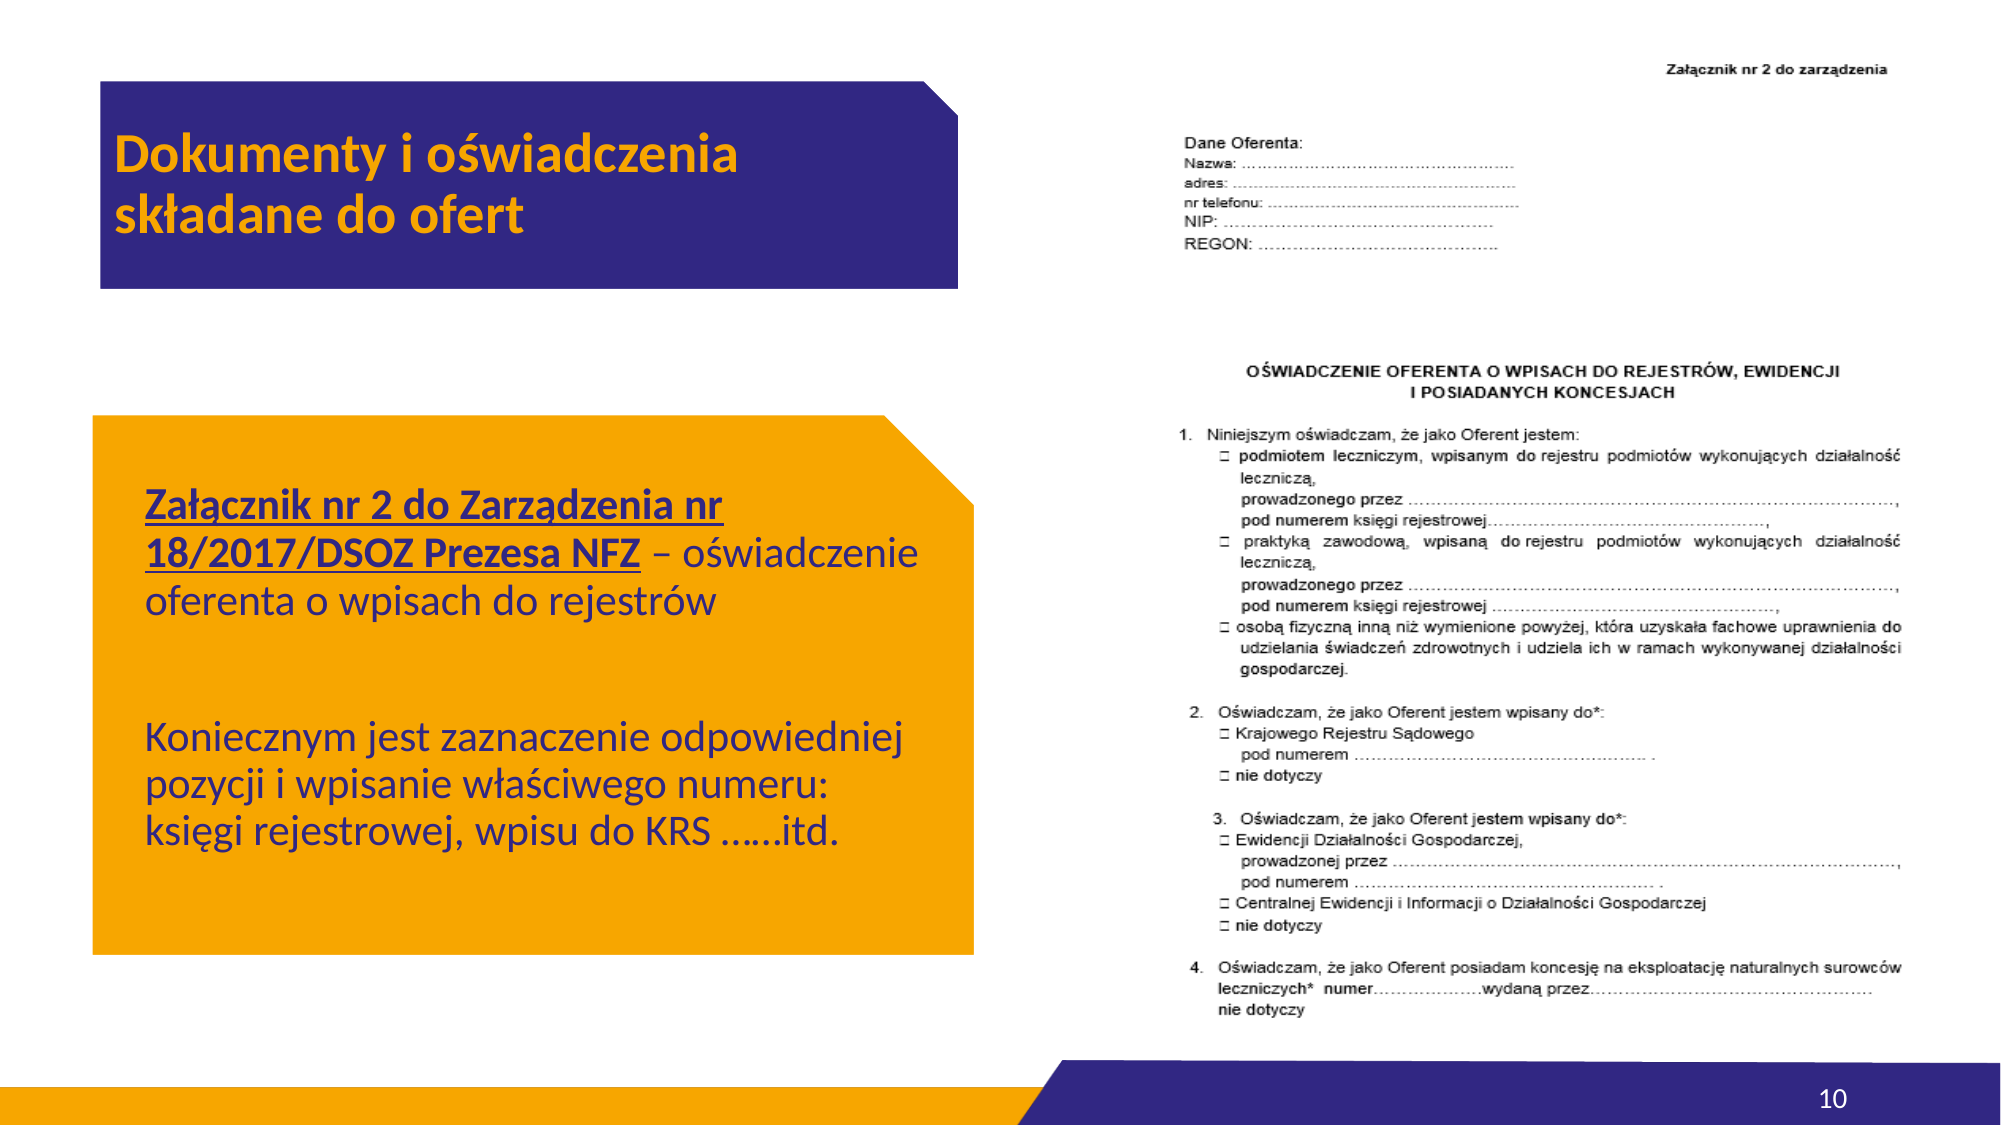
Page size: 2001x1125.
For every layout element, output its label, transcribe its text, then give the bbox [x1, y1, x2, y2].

text_box [91, 414, 975, 956]
picture [1109, 42, 1946, 1053]
text_box Załącznik nr 2 do Zarządzenia nr 18/2017/DSOZ Prezesa NFZ – oświadczenie oferenta o wpisach do rejestrów Koniecznym jest zaznaczenie odpowiedniej pozycji i wpisanie właściwego numeru: księgi rejestrowej, wpisu do KRS ……itd. [129, 473, 953, 909]
title Dokumenty i oświadczenia składane do ofert [99, 76, 963, 294]
picture [0, 1060, 2001, 1125]
